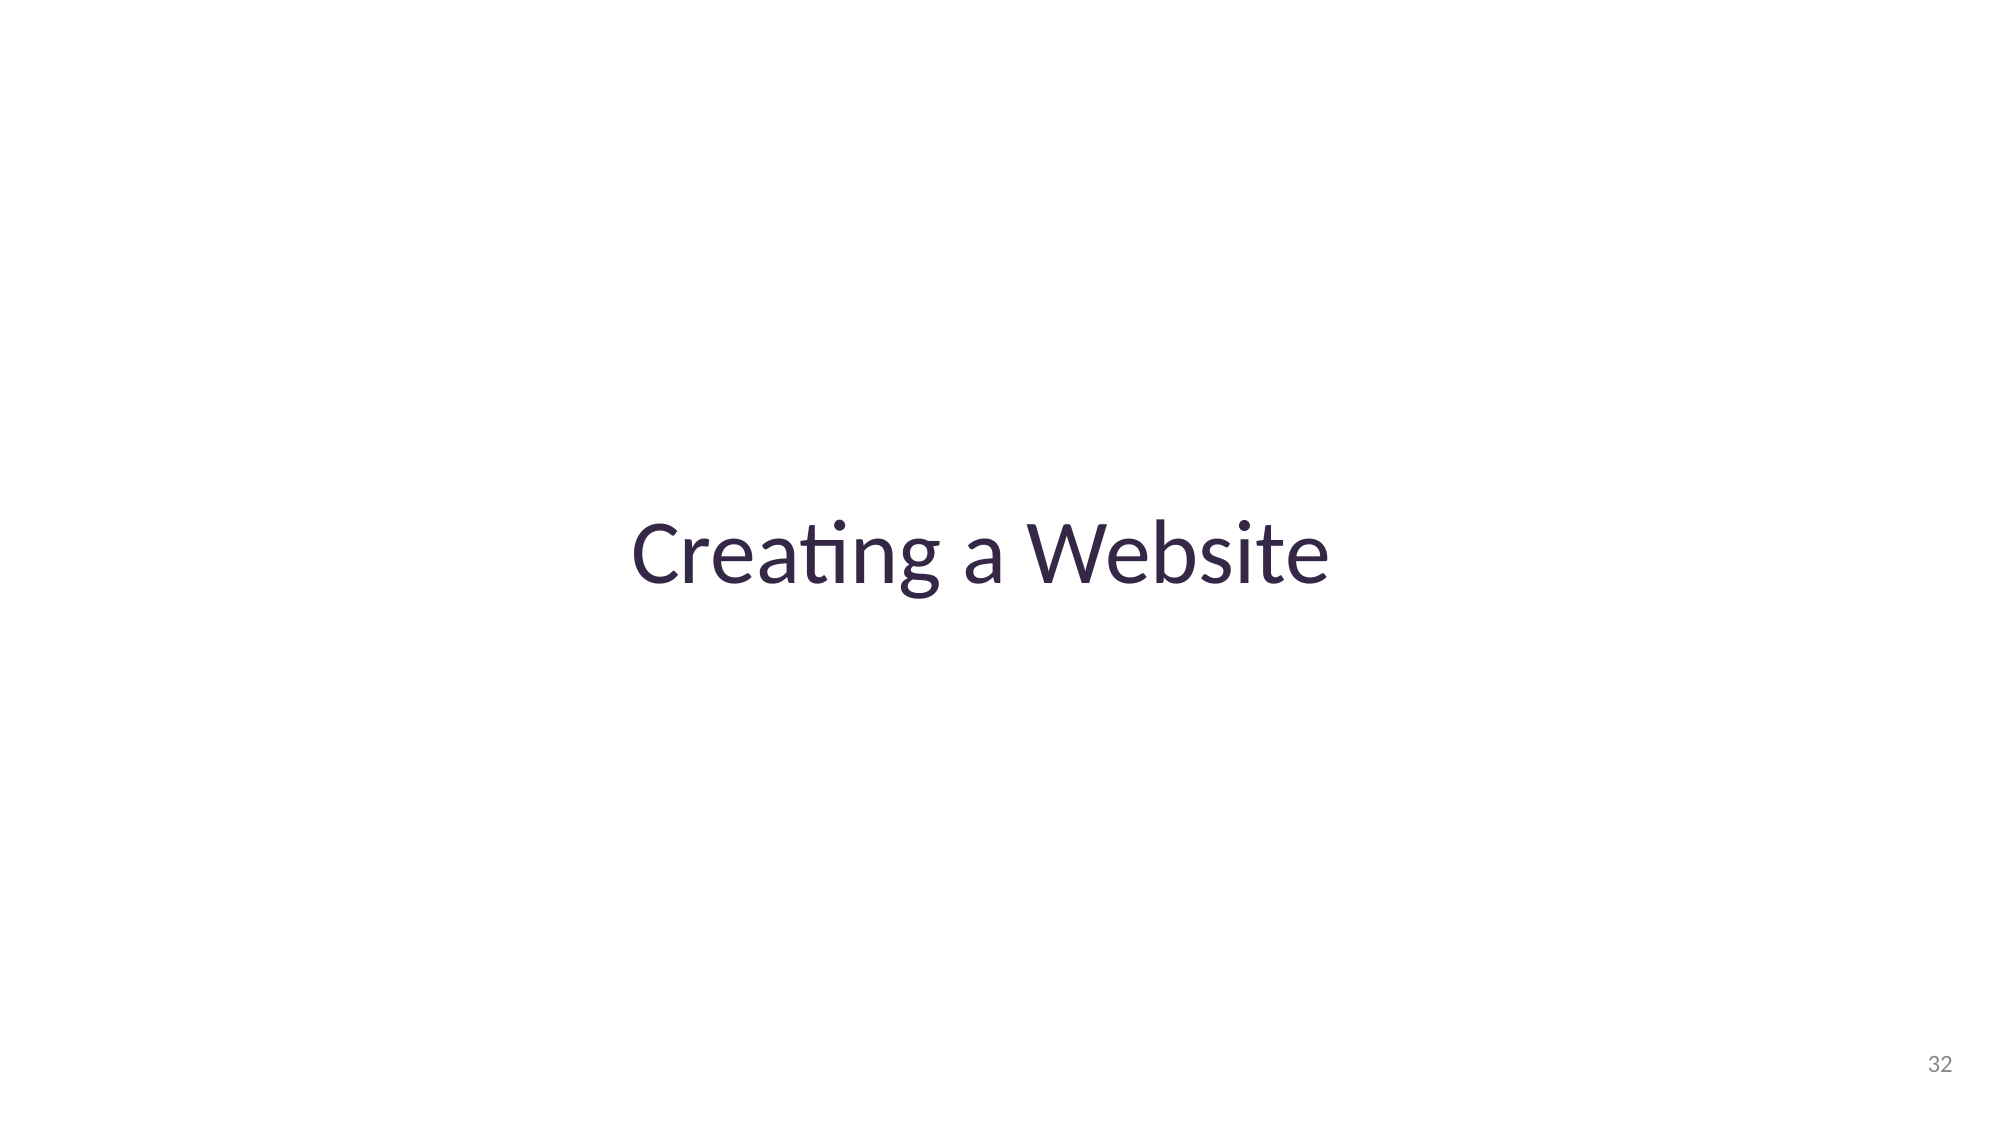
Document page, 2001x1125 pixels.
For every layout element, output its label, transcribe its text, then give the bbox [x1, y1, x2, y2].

title Creating a Website [49, 484, 1914, 611]
slide_number 32 [1853, 1019, 1974, 1106]
